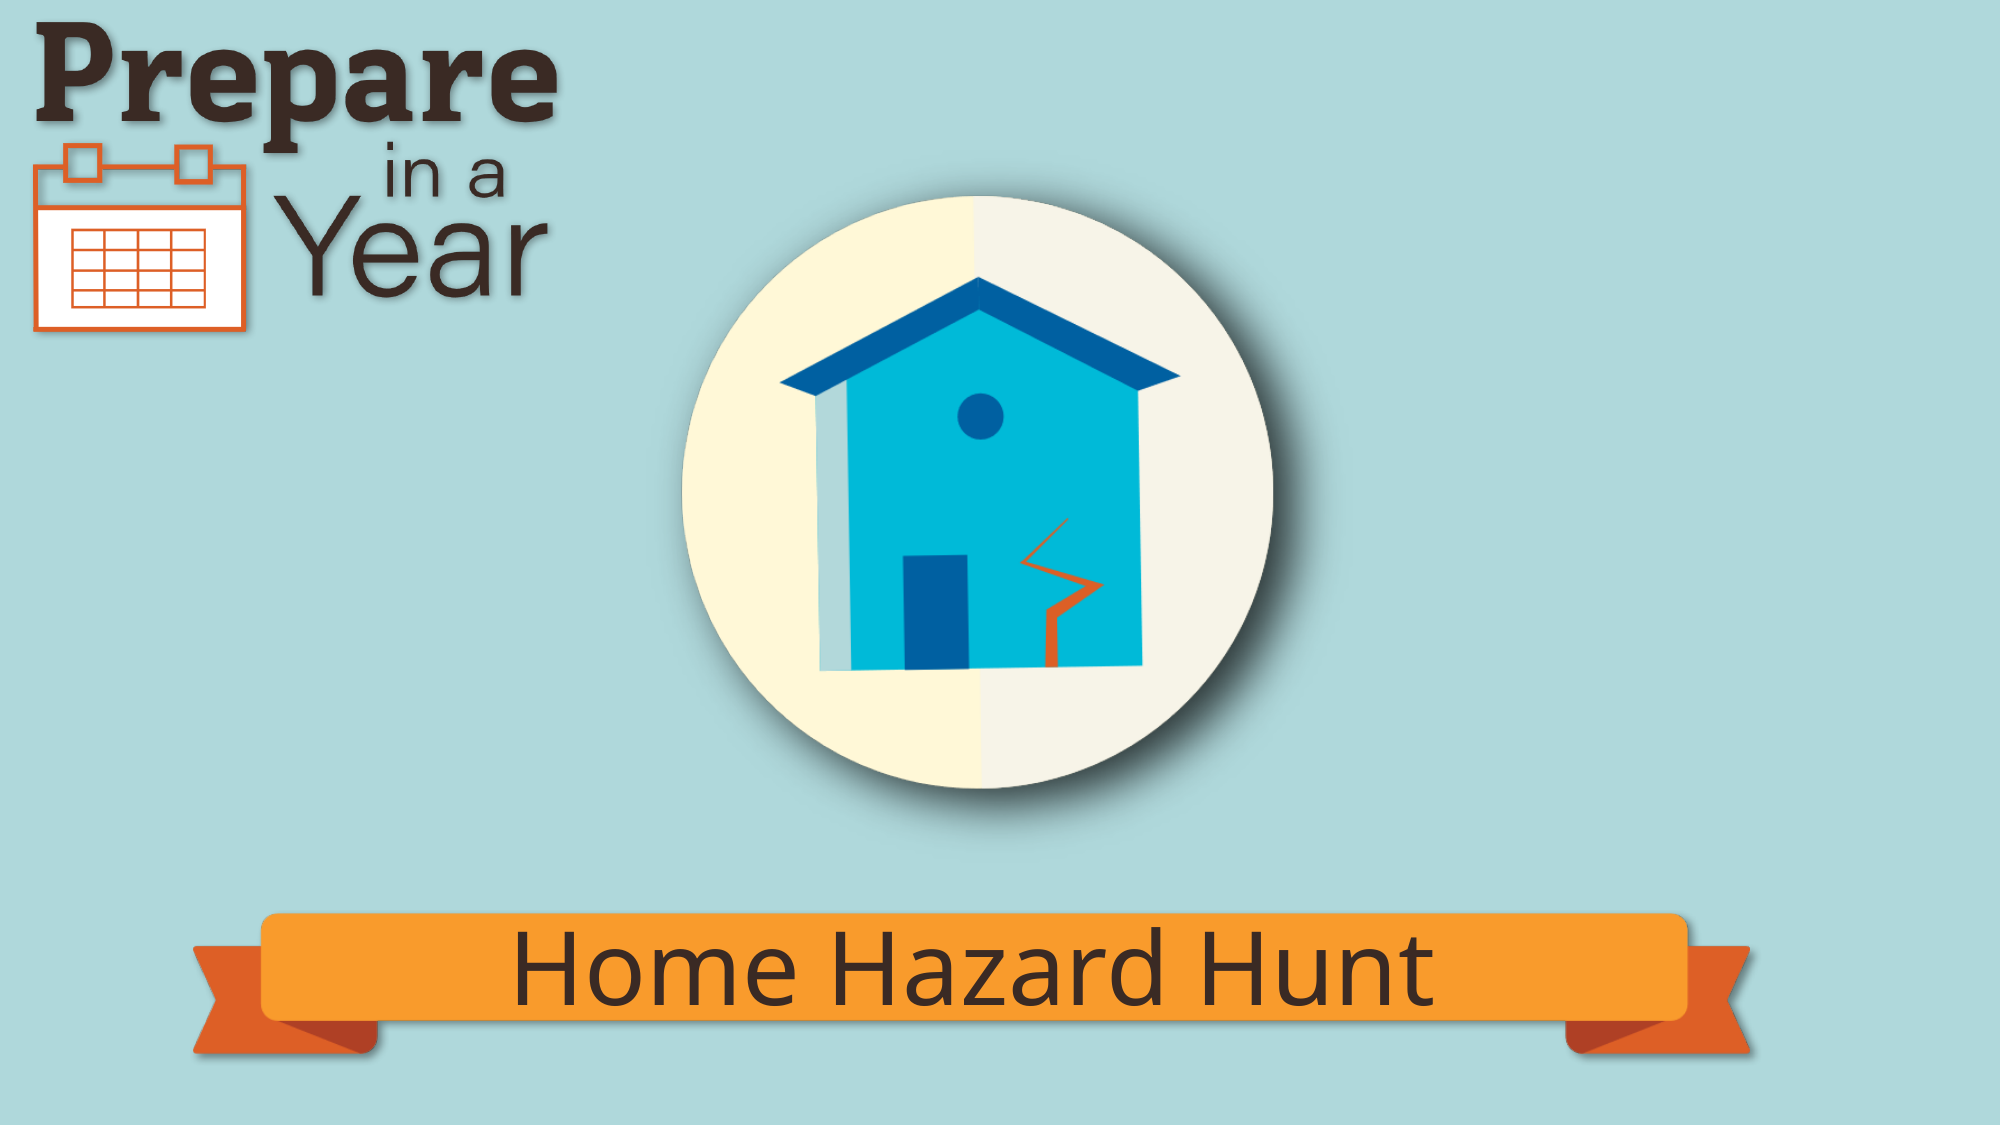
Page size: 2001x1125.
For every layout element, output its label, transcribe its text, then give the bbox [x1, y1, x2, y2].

picture [29, 0, 558, 332]
picture [193, 913, 1750, 1055]
title Home Hazard Hunt [249, 909, 1695, 913]
picture [637, 141, 1363, 873]
